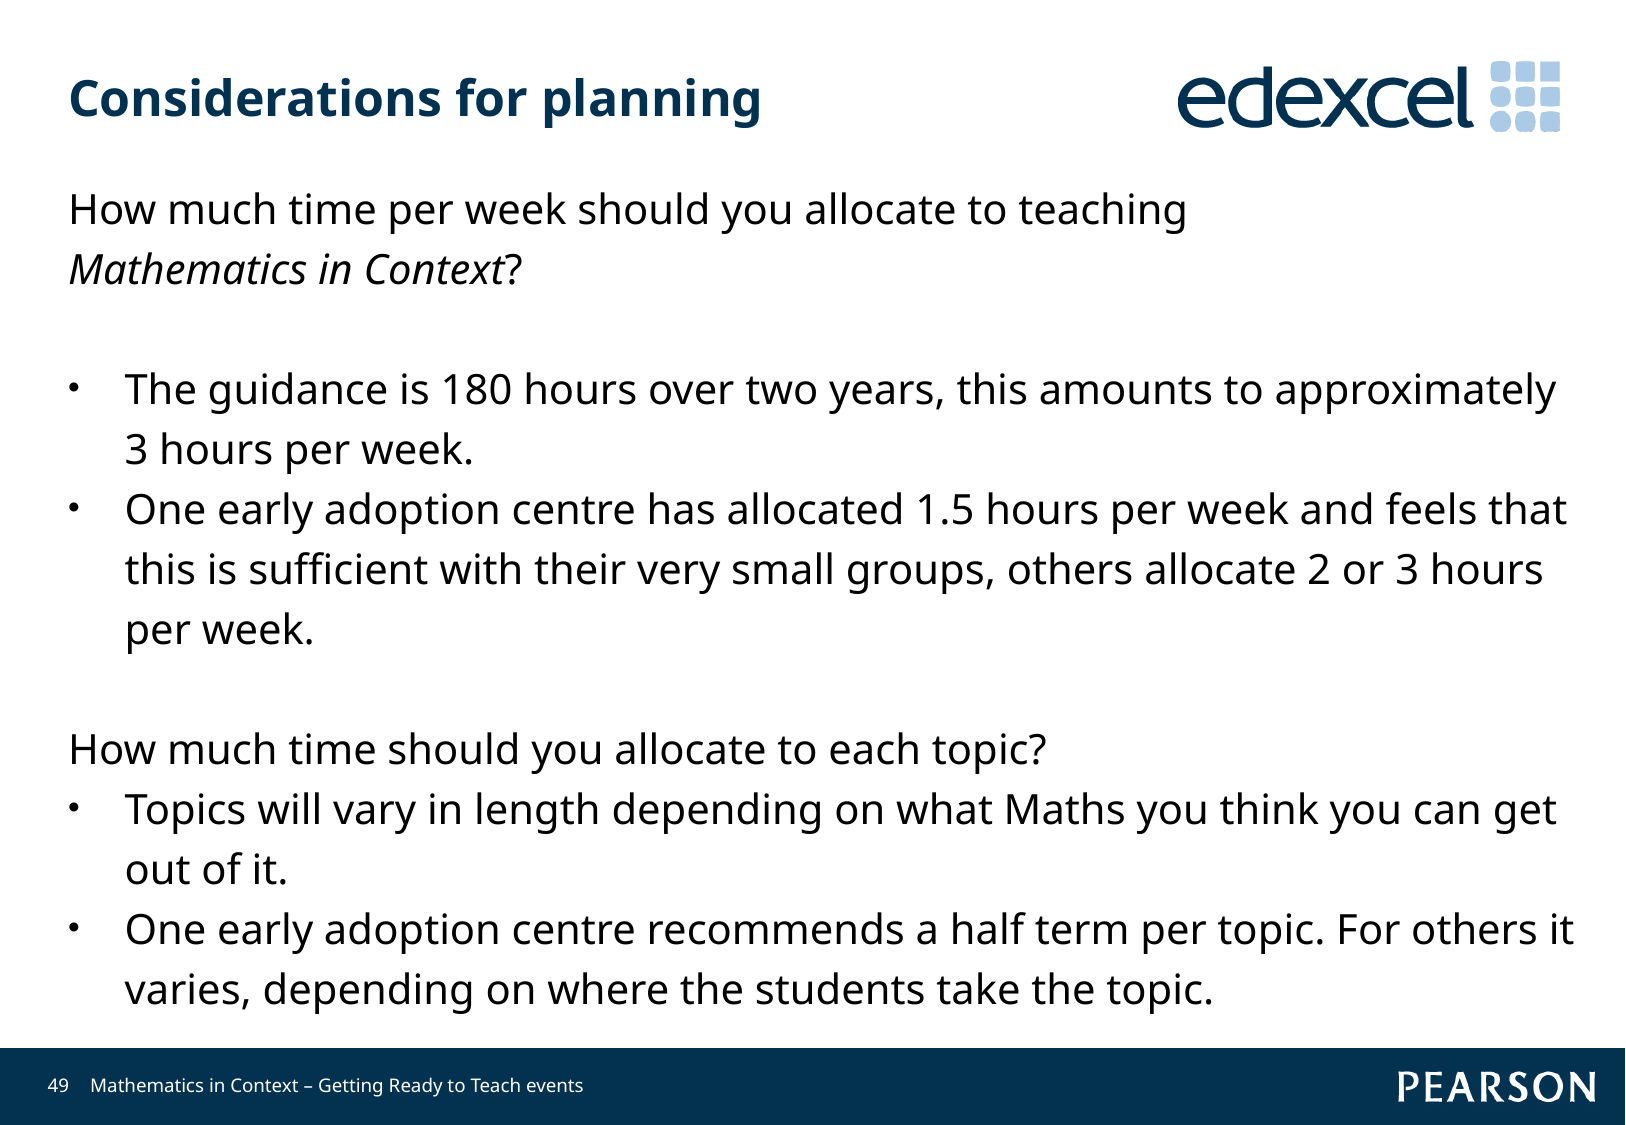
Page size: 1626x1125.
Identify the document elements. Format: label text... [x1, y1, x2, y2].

title Considerations for planning [68, 66, 1563, 172]
list How much time per week should you allocate to teaching Mathematics in Context? The guidance is 180 hours over two years, this amounts to approximately 3 hours per week. One early adoption centre has allocated 1.5 hours per week and feels that this is sufficient with their very small groups, others allocate 2 or 3 hours per week. How much time should you allocate to each topic? Topics will vary in length depending on what Maths you think you can get out of it. One early adoption centre recommends a half term per topic. For others it varies, depending on where the students take the topic. [68, 172, 1584, 961]
slide_number 49 [47, 1073, 90, 1104]
picture [1178, 61, 1560, 66]
footer Mathematics in Context – Getting Ready to Teach events [90, 1073, 976, 1104]
picture [0, 1048, 1625, 1125]
